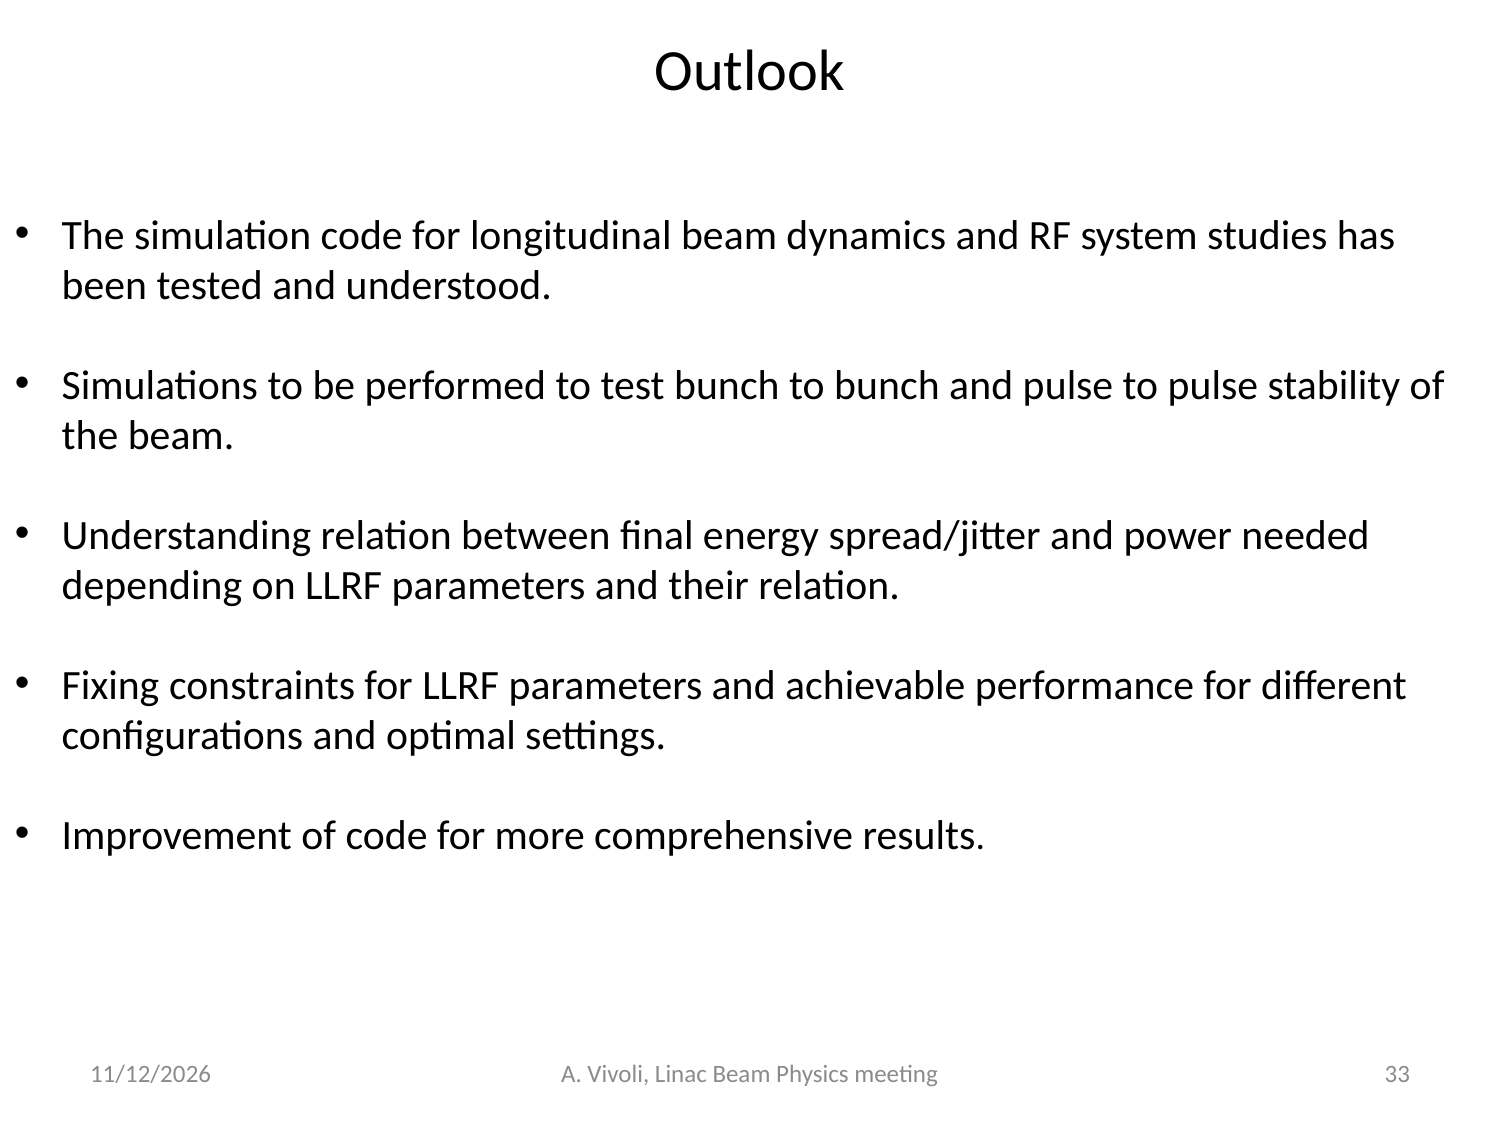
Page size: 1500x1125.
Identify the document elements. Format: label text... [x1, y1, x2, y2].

footer A. Vivoli, Linac Beam Physics meeting [512, 1042, 988, 1103]
slide_number 33 [1074, 1042, 1425, 1103]
text_box The simulation code for longitudinal beam dynamics and RF system studies has been tested and understood. Simulations to be performed to test bunch to bunch and pulse to pulse stability of the beam. Understanding relation between final energy spread/jitter and power needed depending on LLRF parameters and their relation. Fixing constraints for LLRF parameters and achievable performance for different configurations and optimal settings. Improvement of code for more comprehensive results. [0, 200, 1500, 865]
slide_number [75, 1042, 425, 1103]
text_box Outlook [0, 24, 1500, 110]
